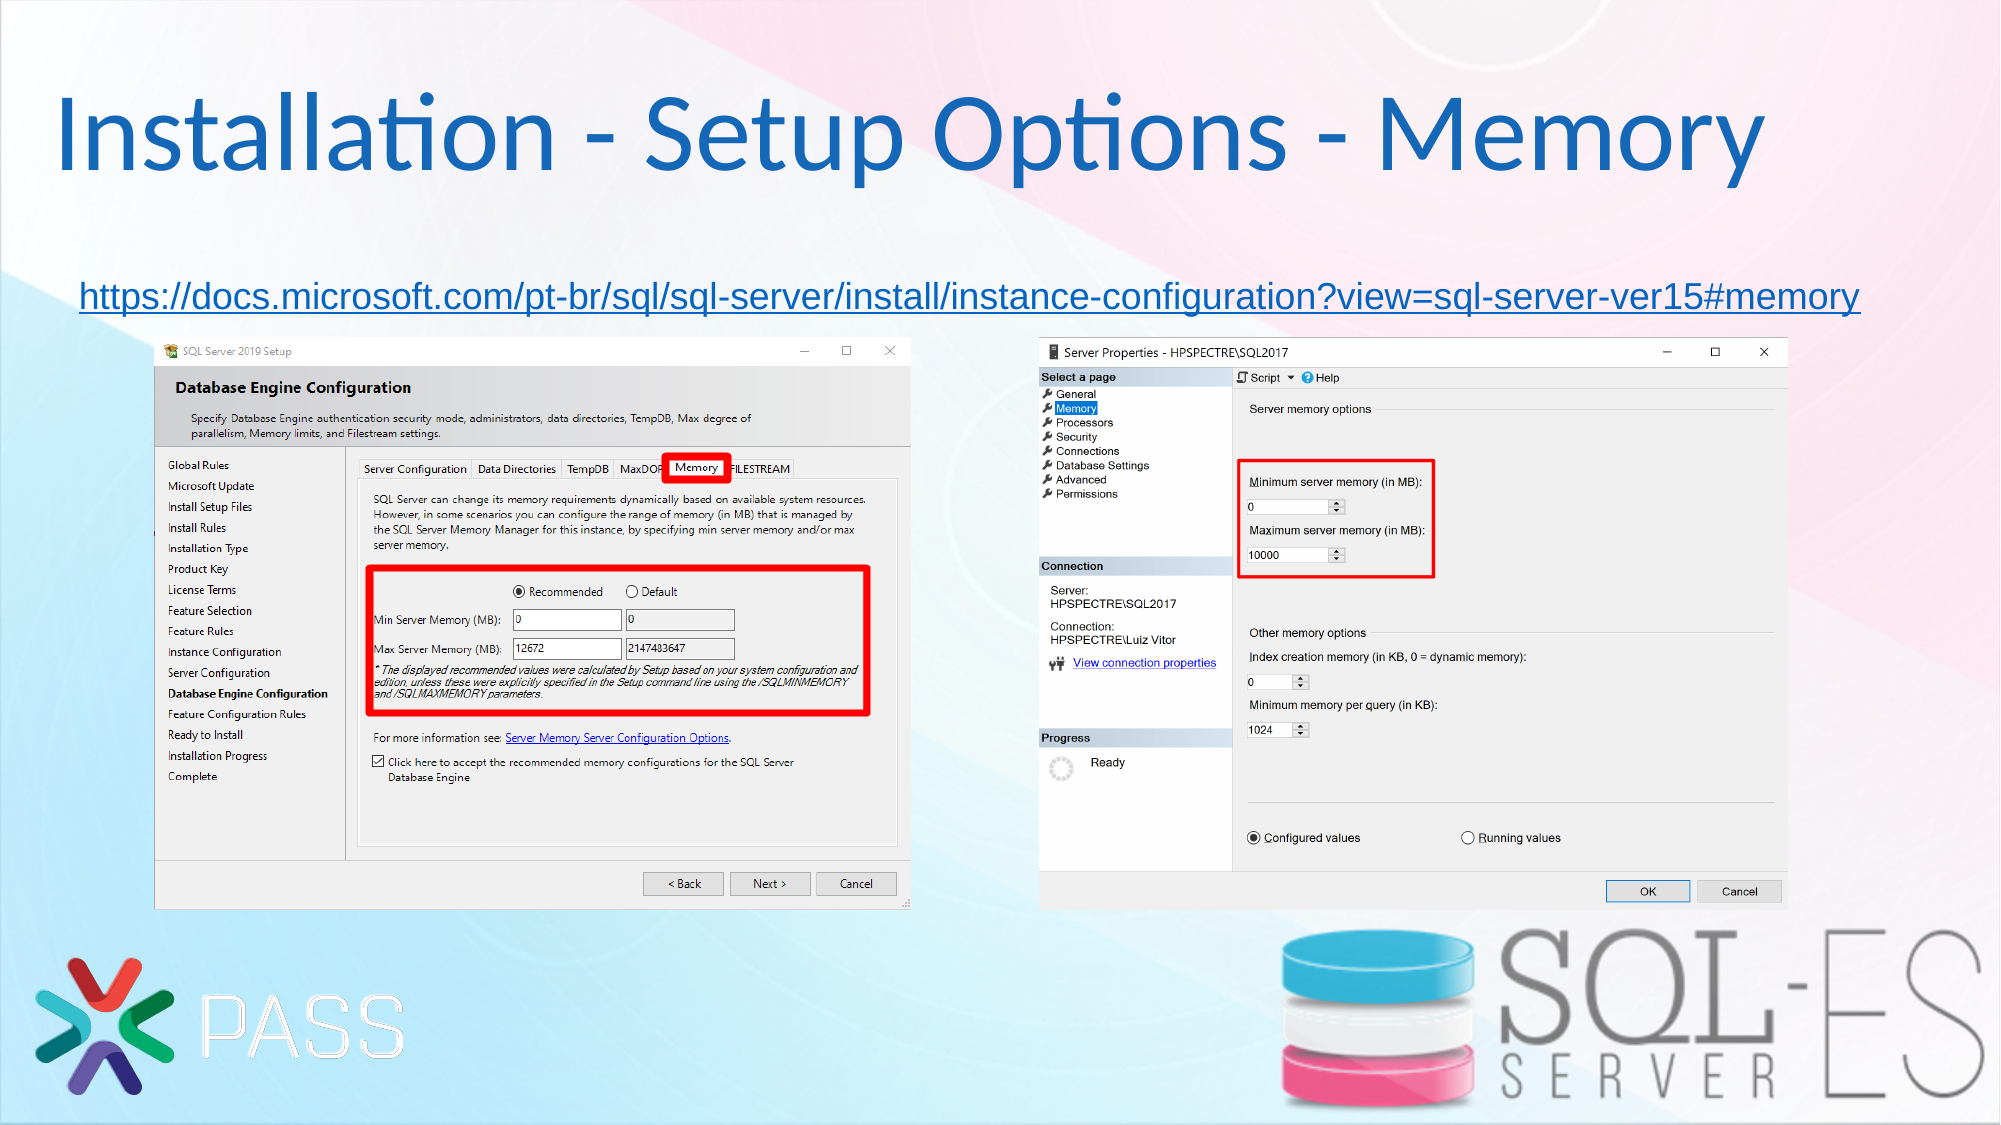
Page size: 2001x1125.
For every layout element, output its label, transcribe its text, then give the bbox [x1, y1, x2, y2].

title Installation - Setup Options - Memory [38, 66, 1846, 206]
text_box https://docs.microsoft.com/pt-br/sql/sql-server/install/instance-configuration?view=sql-server-ver15#memory [64, 264, 1945, 325]
picture [0, 0, 2001, 1125]
